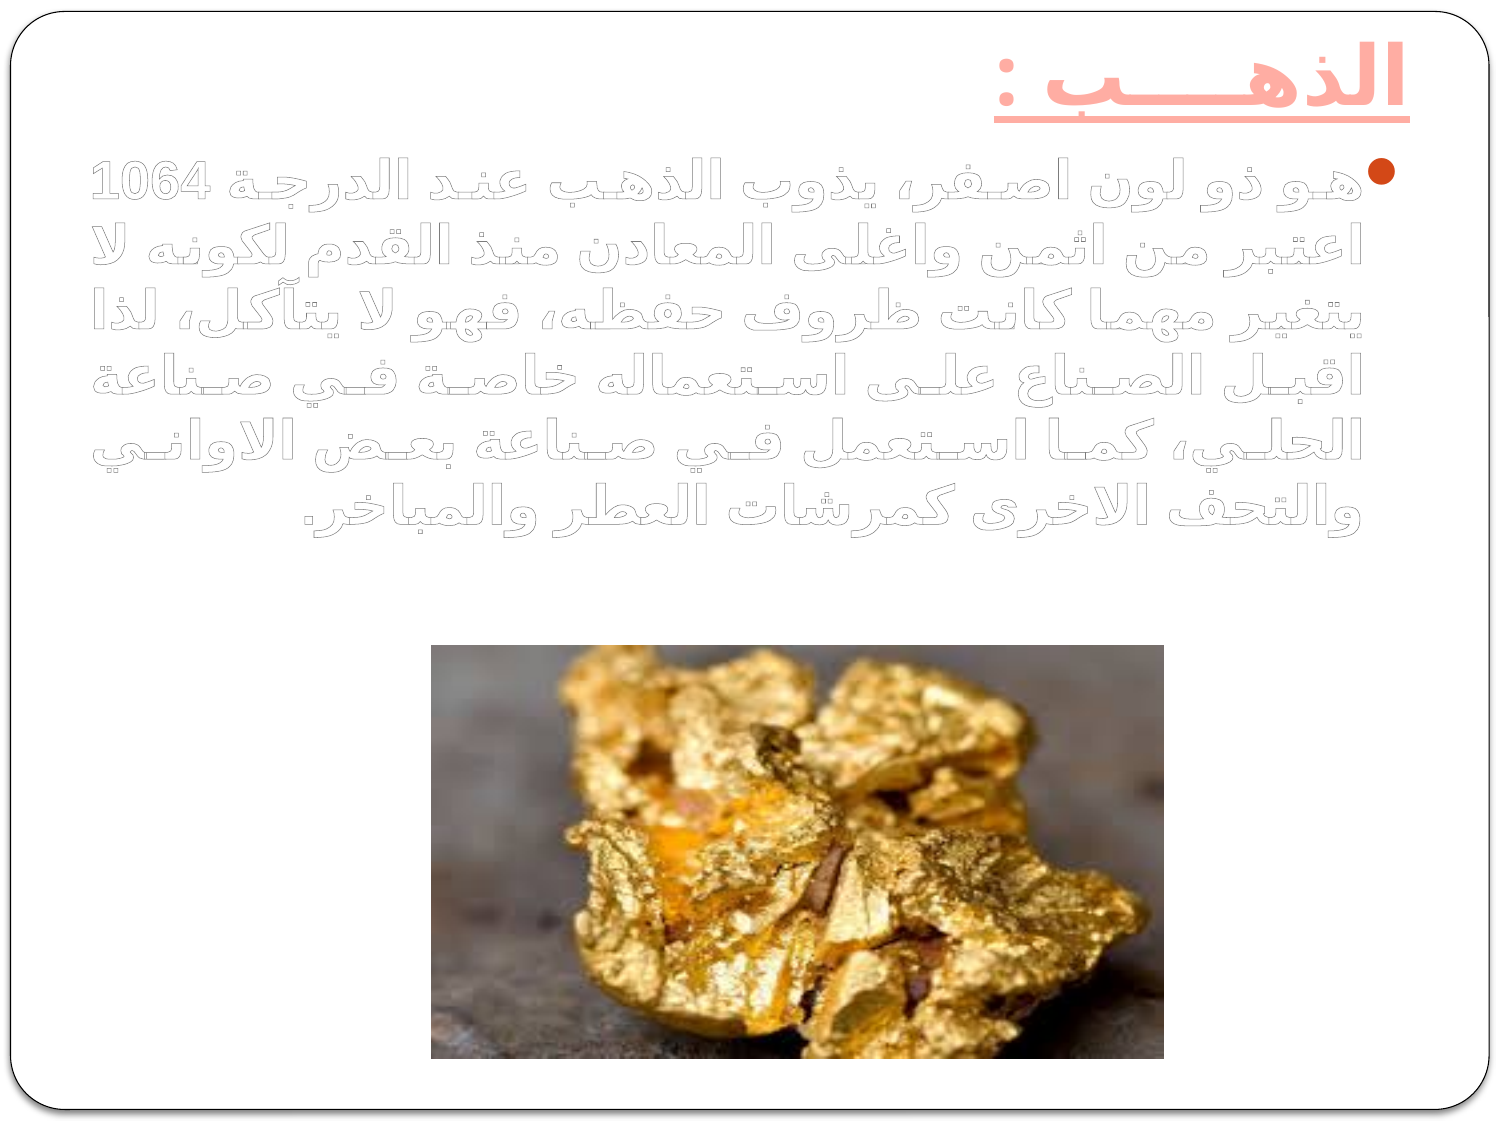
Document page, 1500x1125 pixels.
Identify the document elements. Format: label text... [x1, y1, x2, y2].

title الذهــــب : [75, 0, 1425, 137]
picture [430, 644, 1164, 1059]
list هو ذو لون اصفر، يذوب الذهب عند الدرجة 1064 اعتبر من اثمن واغلى المعادن منذ القدم لكونه لا يتغير مهما كانت ظروف حفظه، فهو لا يتآكل، لذا اقبل الصناع على استعماله خاصة في صناعة الحلي، كما استعمل في صناعة بعض الاواني والتحف الاخرى كمرشات العطر والمباخر. [75, 137, 1425, 1059]
